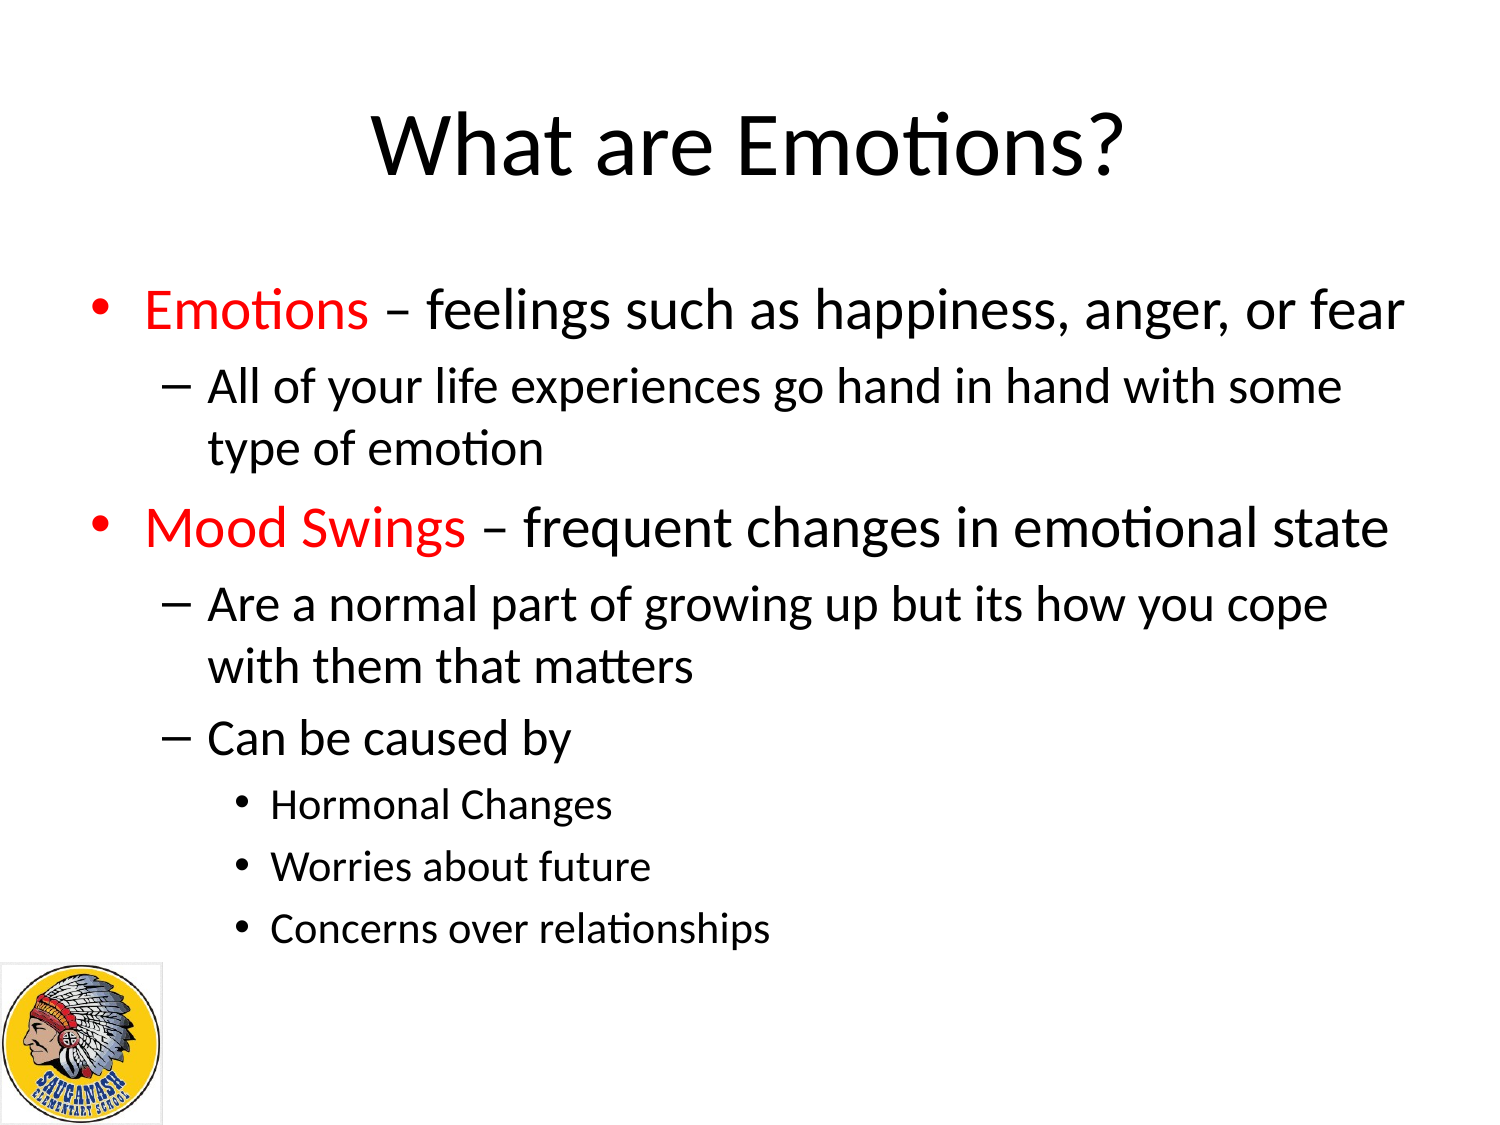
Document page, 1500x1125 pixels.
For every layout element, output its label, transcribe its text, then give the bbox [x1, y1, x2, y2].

list Emotions – feelings such as happiness, anger, or fear All of your life experiences go hand in hand with some type of emotion Mood Swings – frequent changes in emotional state Are a normal part of growing up but its how you cope with them that matters Can be caused by Hormonal Changes Worries about future Concerns over relationships [75, 262, 1425, 1005]
picture [0, 962, 163, 1125]
title What are Emotions? [75, 45, 1425, 233]
